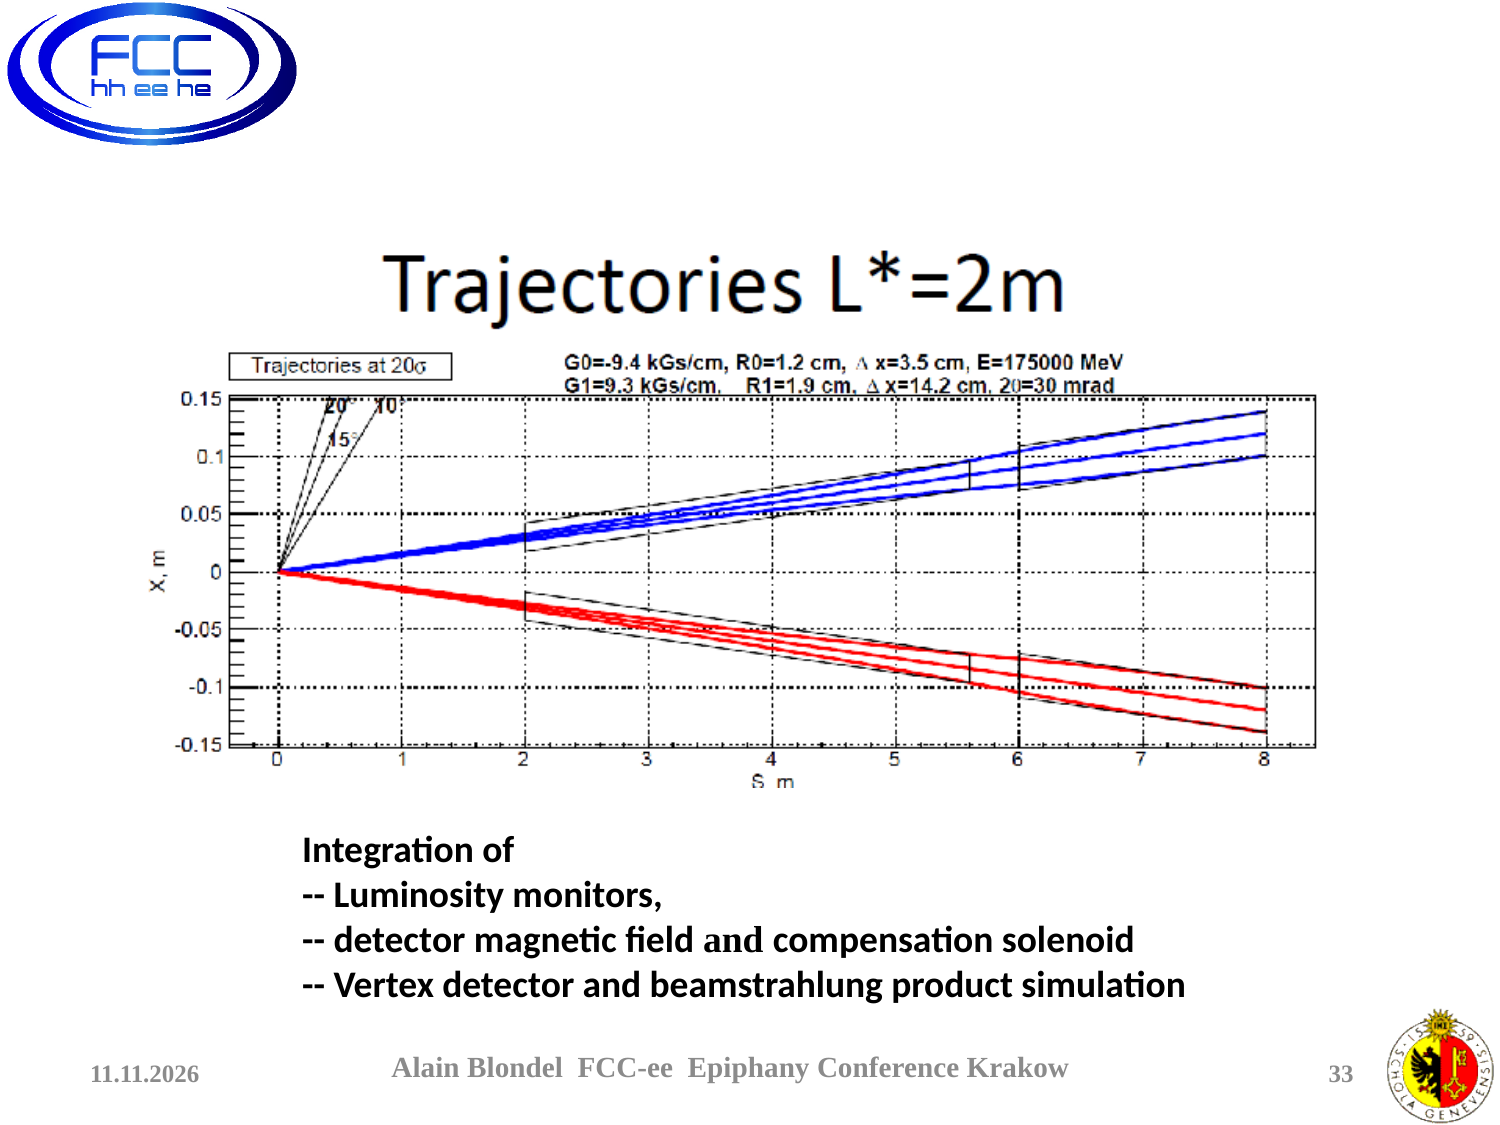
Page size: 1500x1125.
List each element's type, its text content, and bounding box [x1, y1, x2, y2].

slide_number 33 [1018, 1042, 1369, 1103]
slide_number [75, 1042, 425, 1103]
picture [0, 0, 303, 149]
text_box Integration of -- Luminosity monitors, -- detector magnetic field and compensation solenoid -- Vertex detector and beamstrahlung product simulation [287, 817, 1223, 1013]
picture [1380, 1005, 1500, 1125]
picture [110, 229, 1390, 788]
